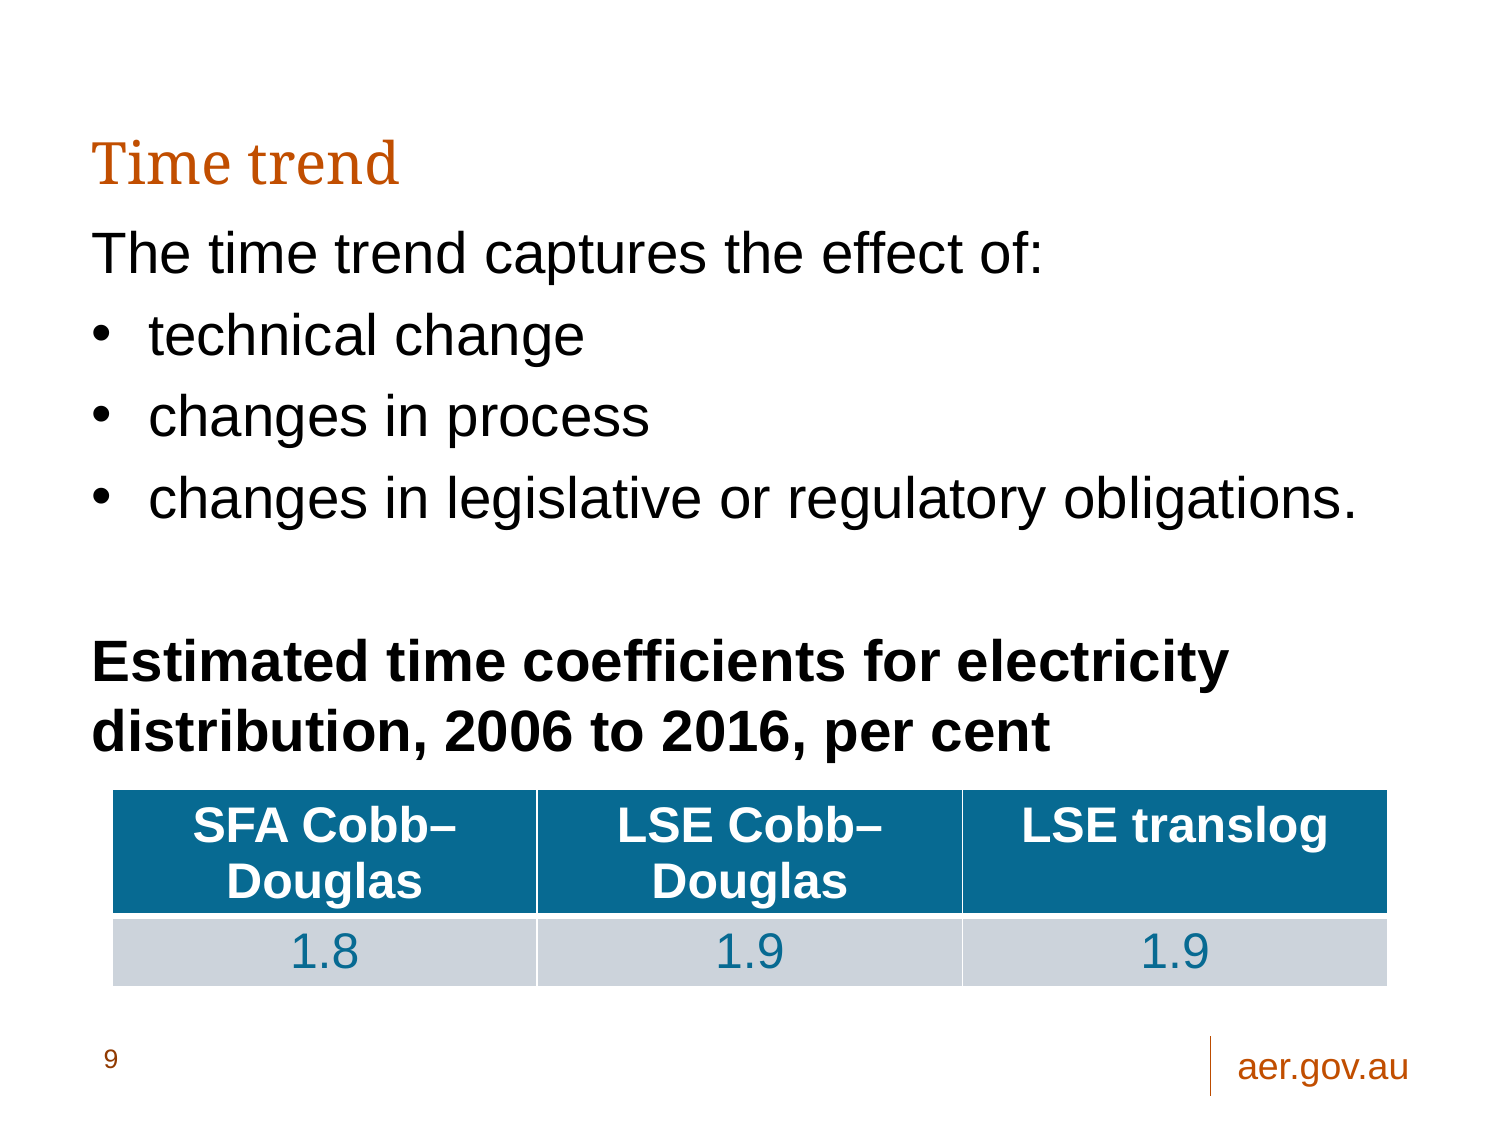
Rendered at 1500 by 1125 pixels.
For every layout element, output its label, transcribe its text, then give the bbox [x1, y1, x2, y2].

table_header LSE translog [963, 790, 1387, 913]
title Time trend [76, 90, 1424, 208]
table_cell 1.9 [538, 919, 962, 986]
table_header SFA Cobb–Douglas [113, 790, 536, 913]
table_header LSE Cobb–Douglas [538, 790, 962, 913]
table_cell 1.8 [113, 919, 536, 986]
list The time trend captures the effect of: technical change changes in process changes in legislative or regulatory obligations. Estimated time coefficients for electricity distribution, 2006 to 2016, per cent [76, 208, 1424, 1000]
table_cell 1.9 [963, 919, 1387, 986]
